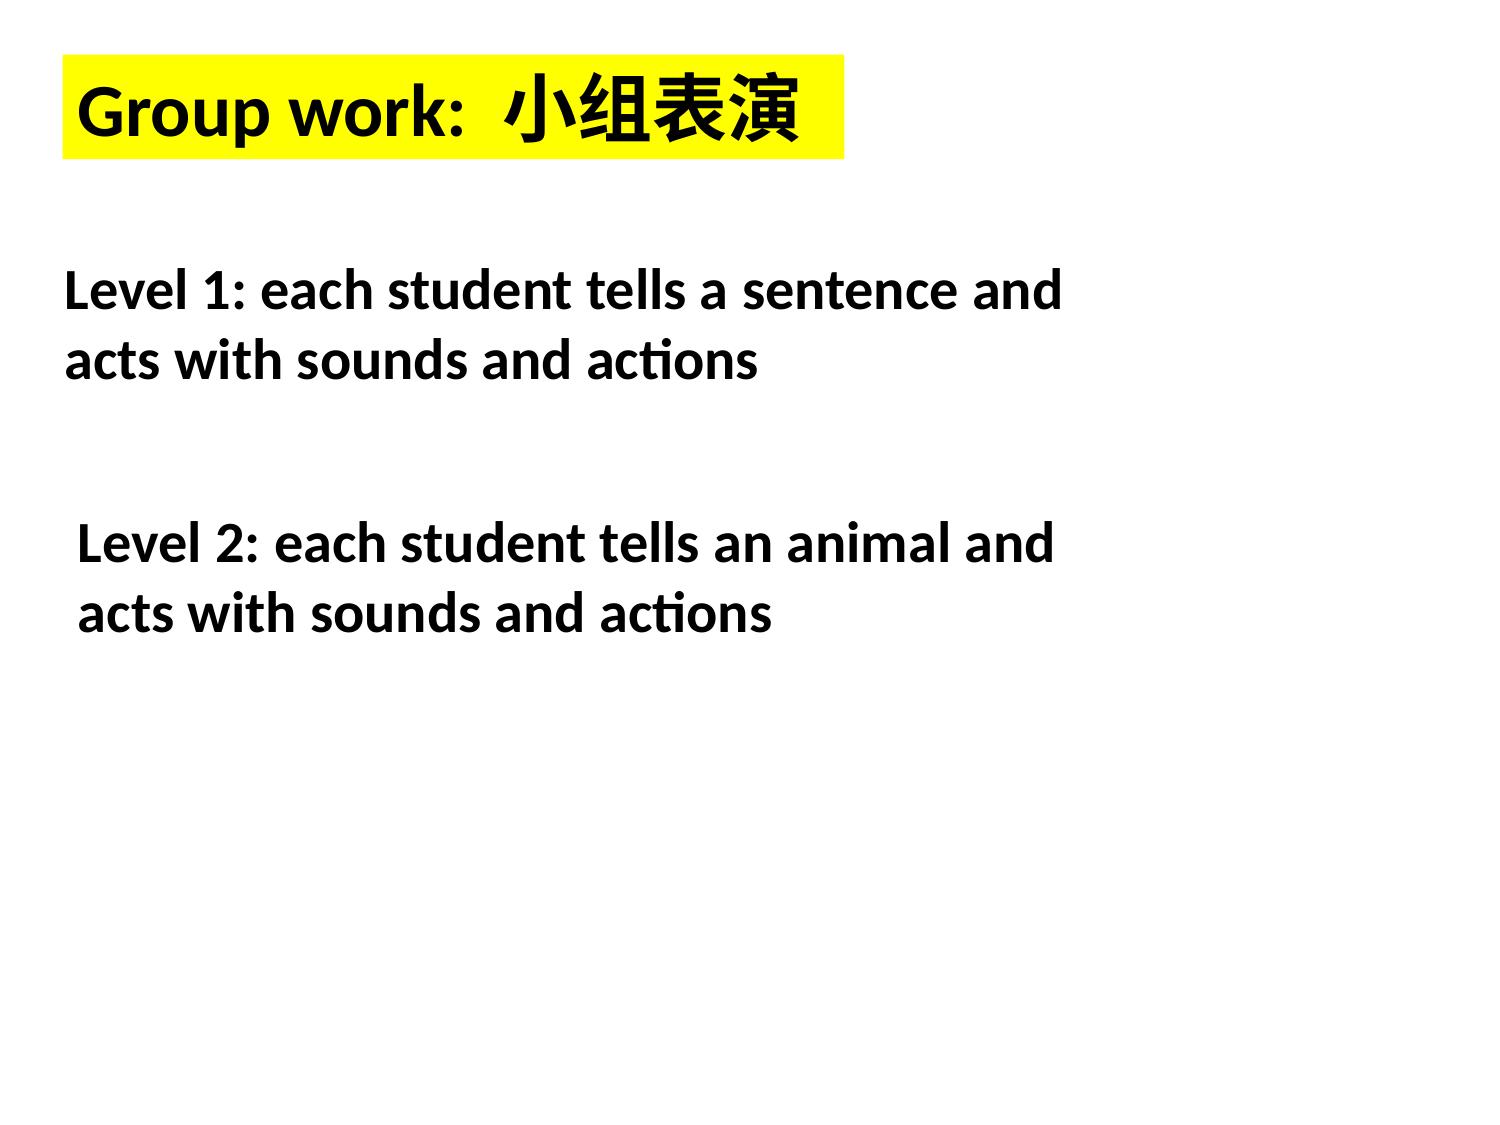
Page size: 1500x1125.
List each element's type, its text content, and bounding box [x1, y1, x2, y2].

text_box Level 1: each student tells a sentence and acts with sounds and actions [49, 243, 1149, 399]
text_box Level 2: each student tells an animal and acts with sounds and actions [63, 496, 1149, 652]
text_box Group work: 小组表演 [62, 54, 845, 160]
